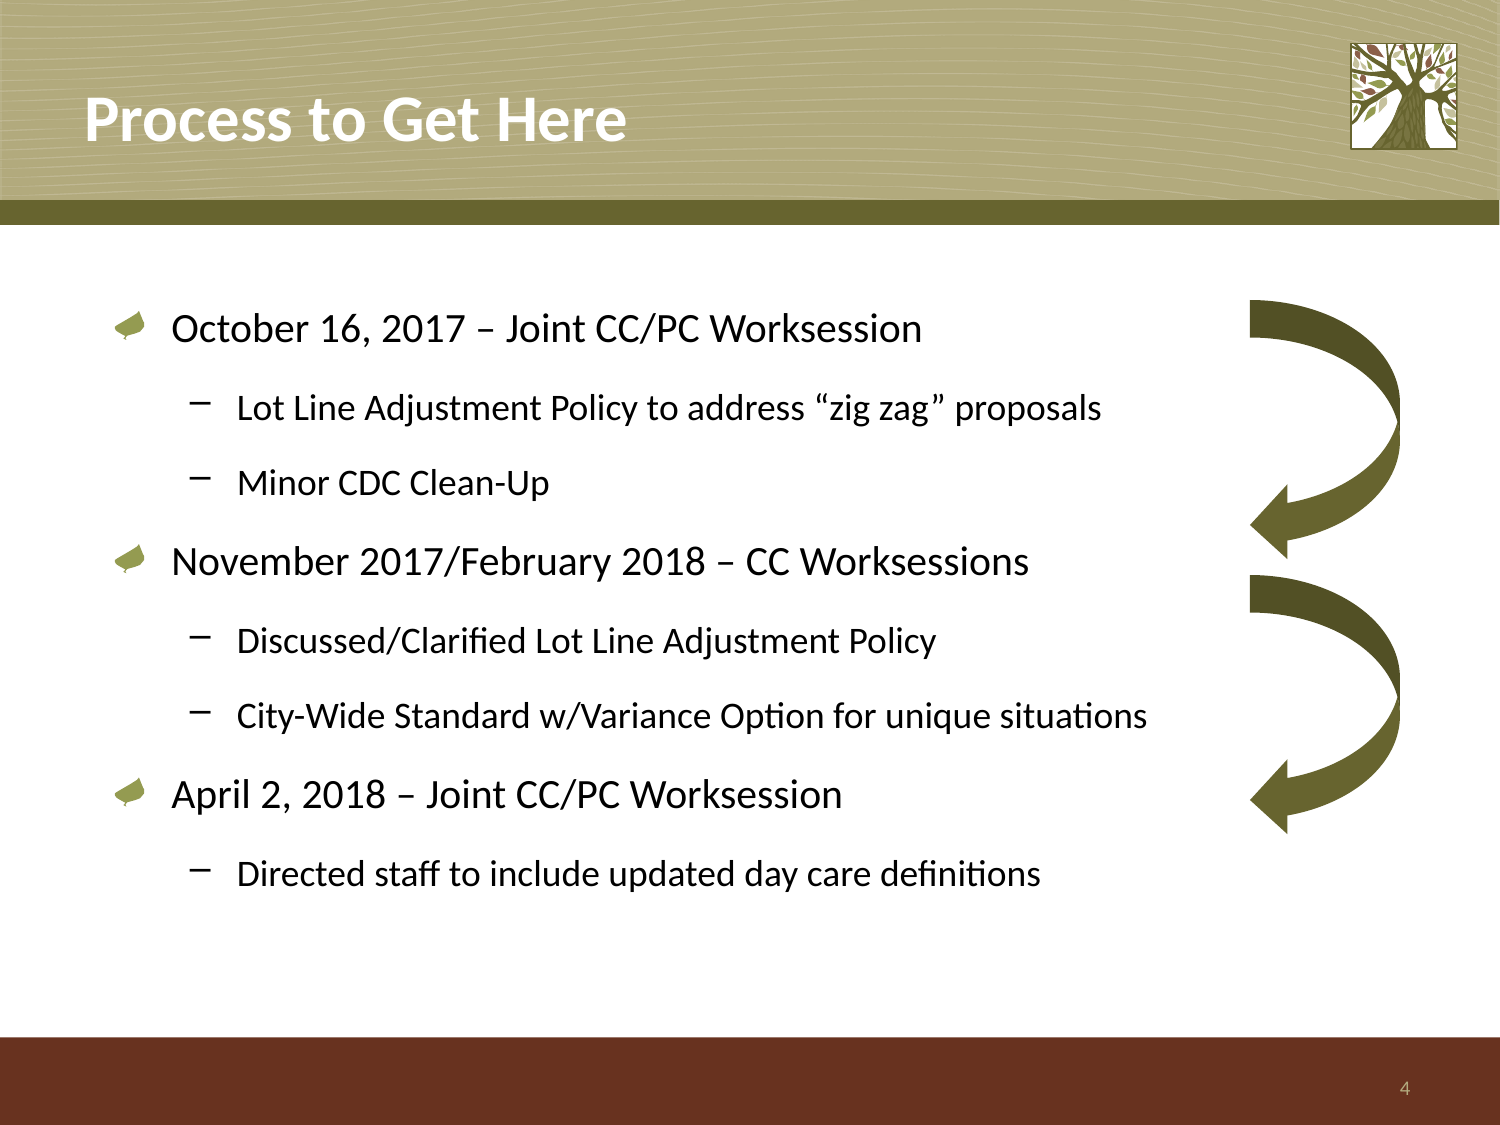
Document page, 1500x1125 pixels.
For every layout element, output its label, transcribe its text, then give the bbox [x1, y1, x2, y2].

list October 16, 2017 – Joint CC/PC Worksession Lot Line Adjustment Policy to address “zig zag” proposals Minor CDC Clean-Up November 2017/February 2018 – CC Worksessions Discussed/Clarified Lot Line Adjustment Policy City-Wide Standard w/Variance Option for unique situations April 2, 2018 – Joint CC/PC Worksession Directed staff to include updated day care definitions [99, 280, 1425, 1050]
text_box [1249, 299, 1400, 560]
picture [0, 0, 1500, 200]
text_box [1249, 575, 1400, 835]
title Process to Get Here [69, 12, 738, 163]
